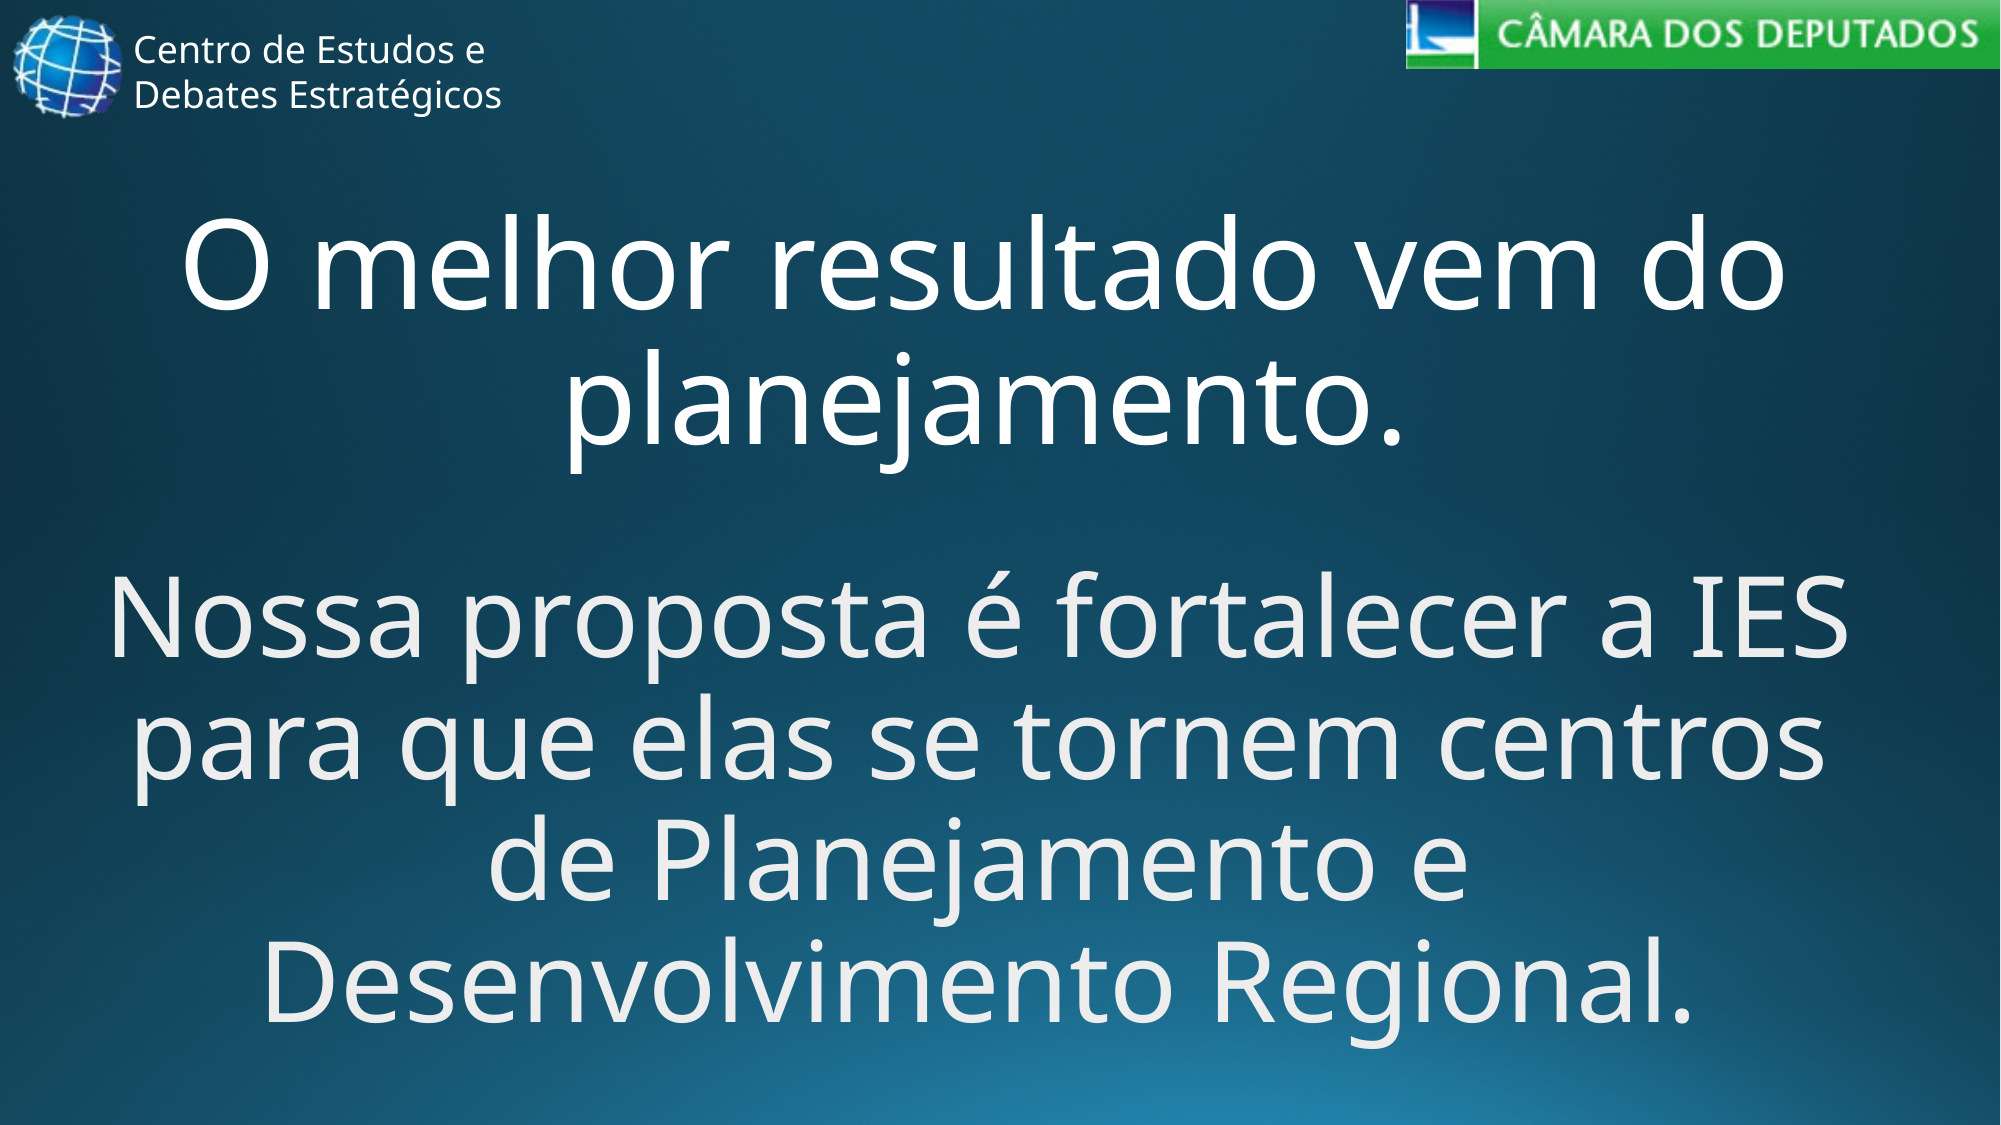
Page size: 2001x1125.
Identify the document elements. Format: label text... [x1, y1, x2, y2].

text_box Nossa proposta é fortalecer a IES para que elas se tornem centros de Planejamento e Desenvolvimento Regional. [71, 510, 1887, 1097]
title O melhor resultado vem do planejamento. [122, 163, 1848, 510]
picture [0, 0, 2001, 1125]
text_box Centro de Estudos e Debates Estratégicos [149, 18, 569, 124]
